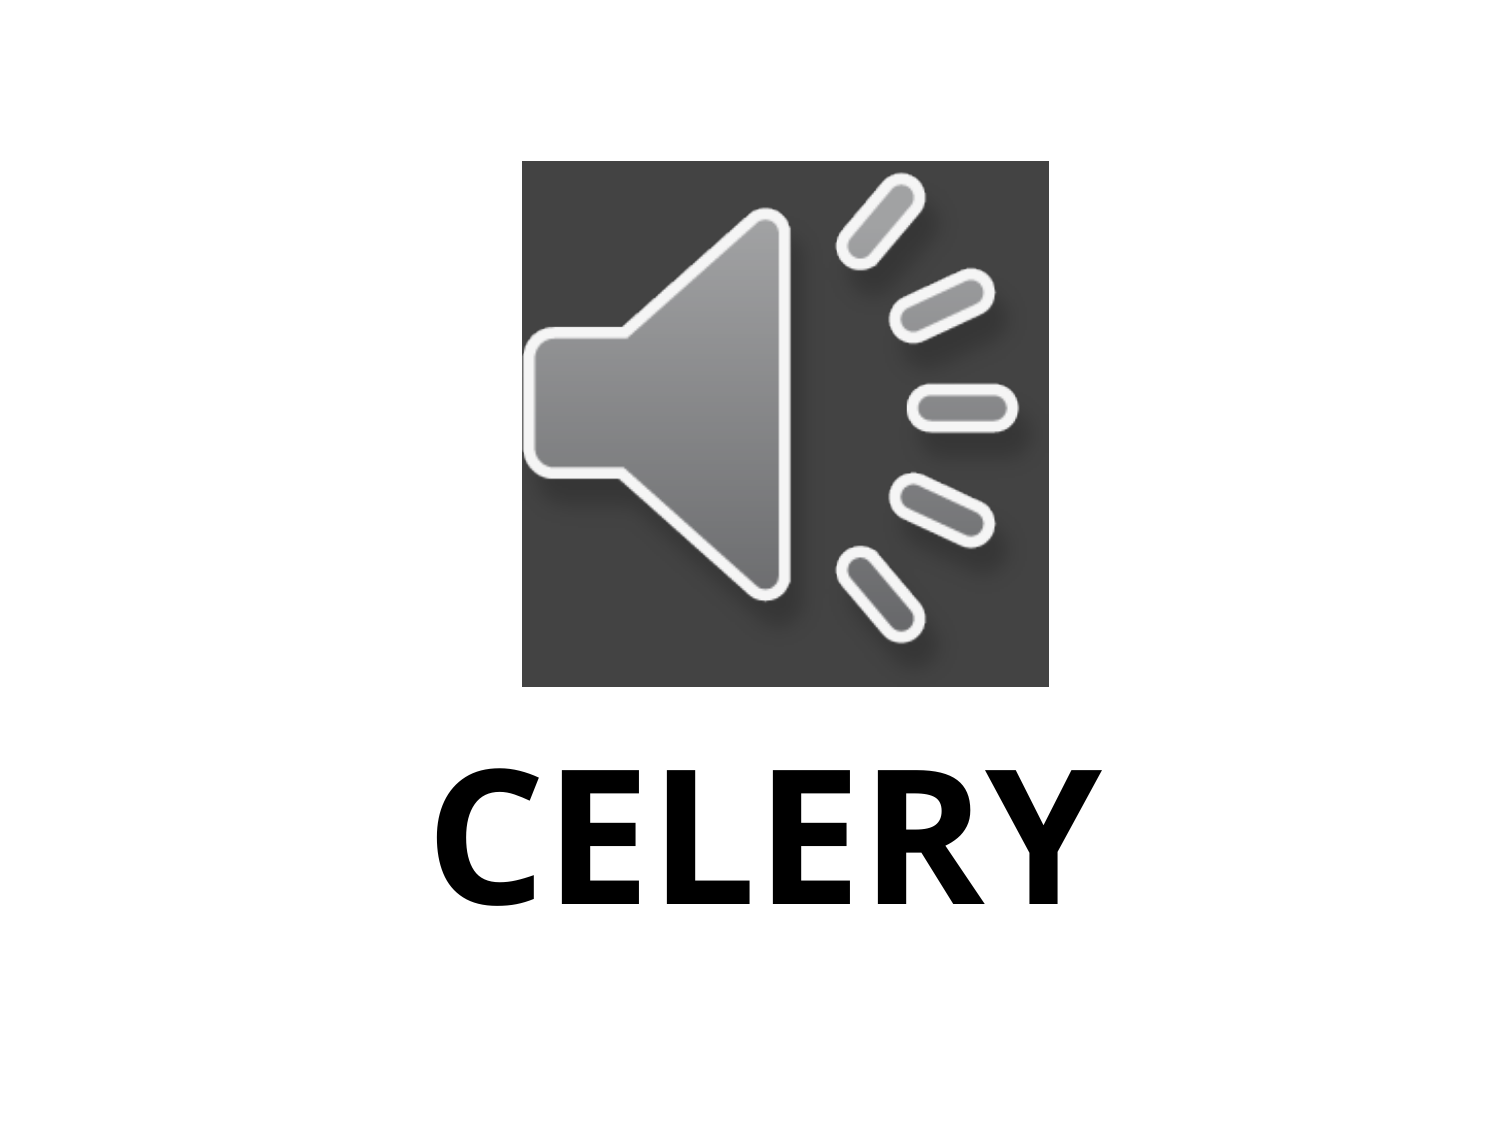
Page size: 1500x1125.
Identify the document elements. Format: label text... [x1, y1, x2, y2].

text_box CELERY [97, 709, 1432, 950]
picture [521, 160, 1050, 689]
